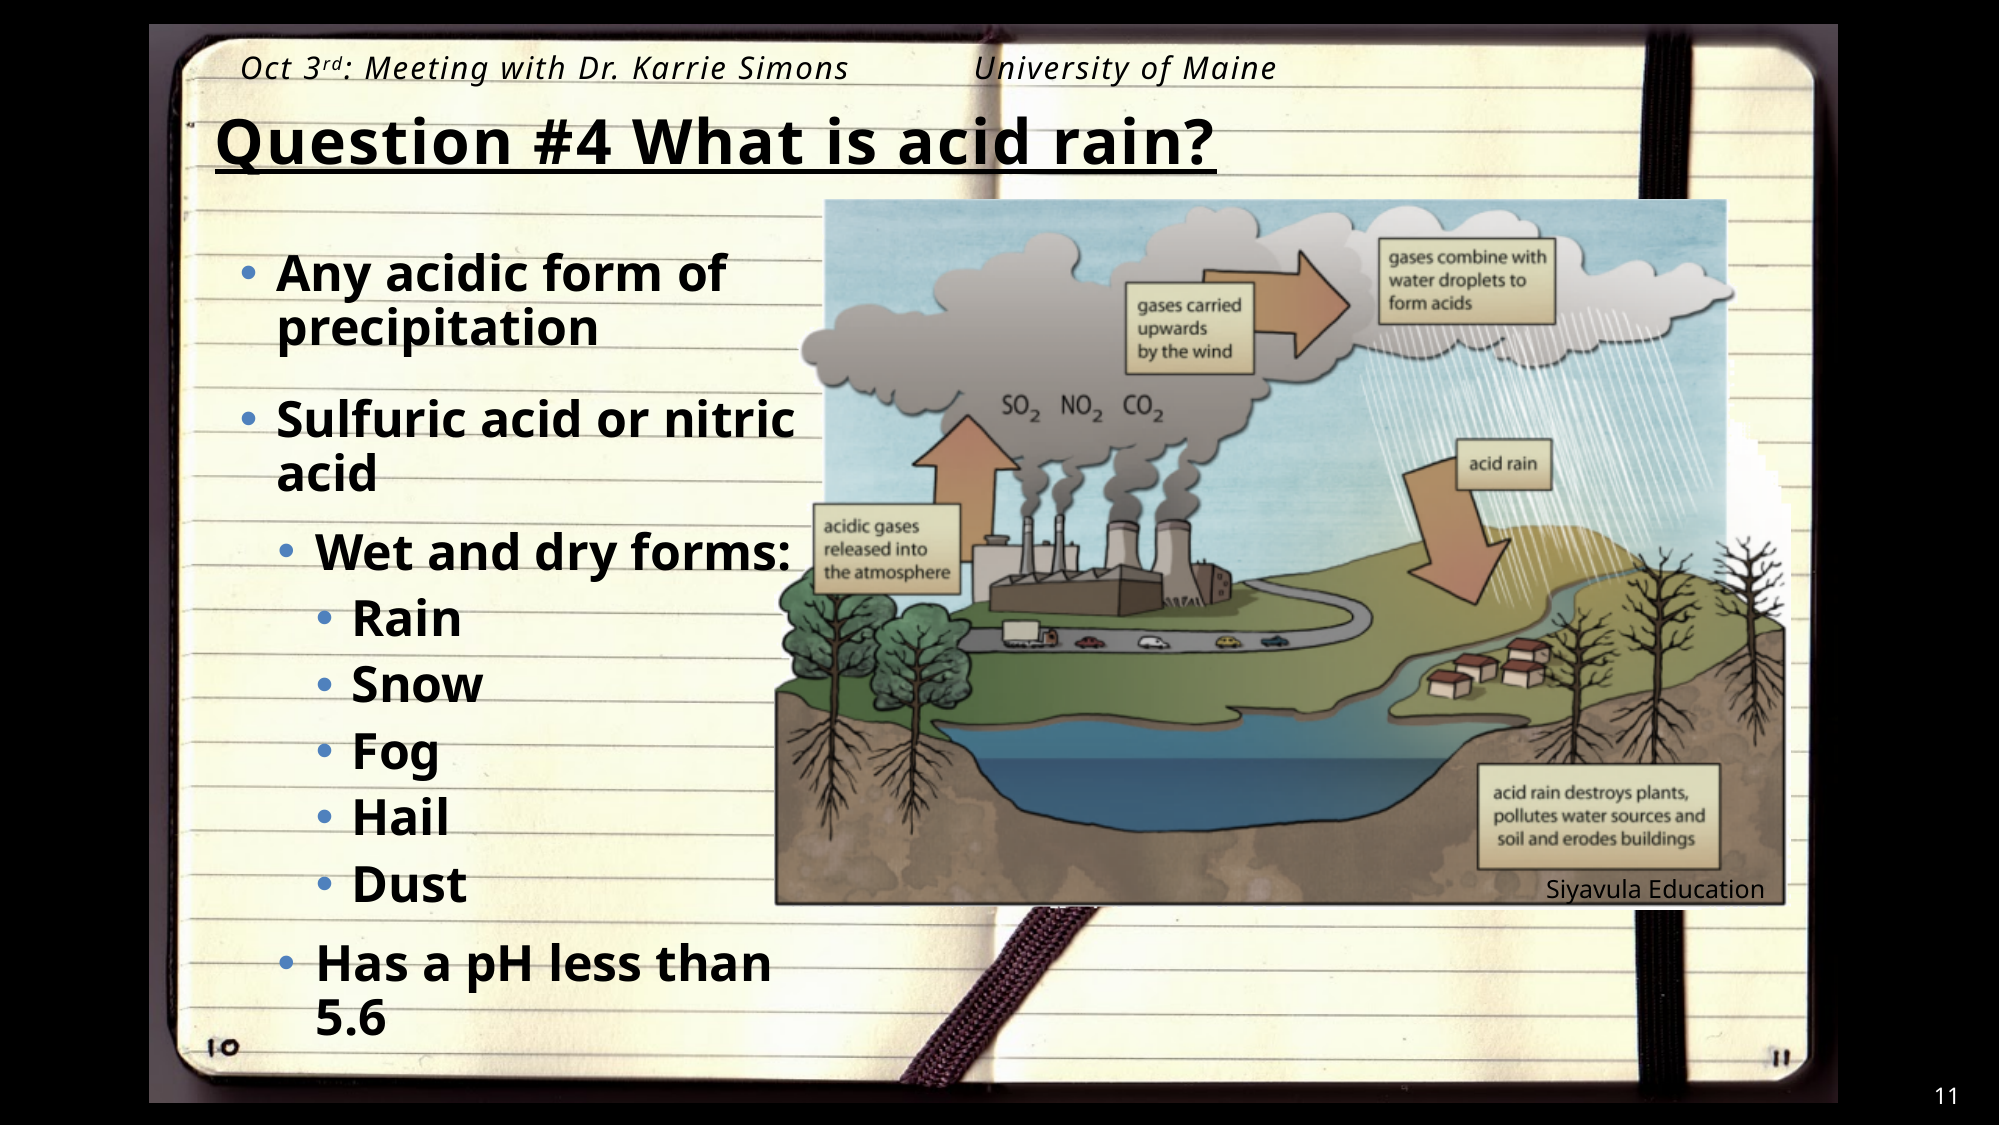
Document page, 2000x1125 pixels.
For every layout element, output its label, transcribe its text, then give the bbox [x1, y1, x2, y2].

text_box 11 [1837, 1074, 1976, 1121]
picture [149, 24, 1838, 1103]
